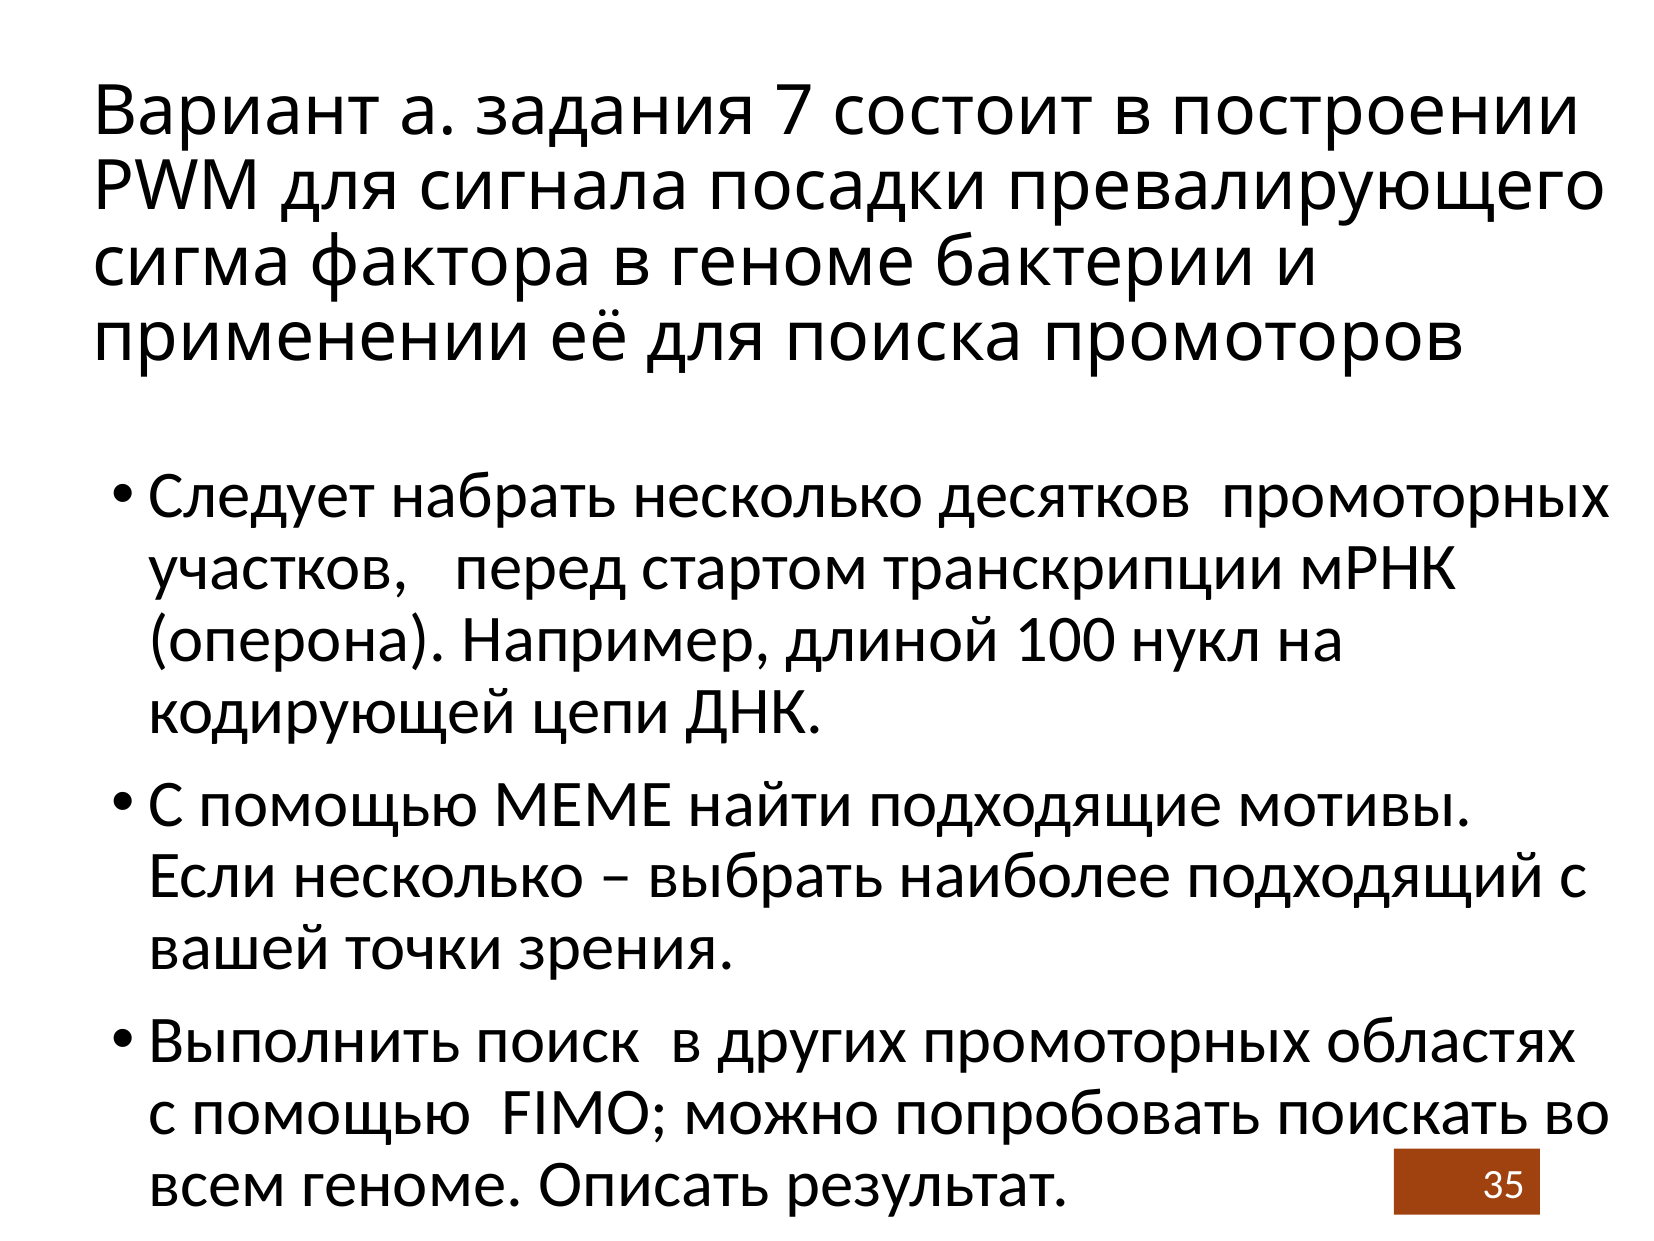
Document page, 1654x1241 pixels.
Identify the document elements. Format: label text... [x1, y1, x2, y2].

title Вариант а. задания 7 состоит в построении PWM для сигнала посадки превалирующего сигма фактора в геноме бактерии и применении её для поиска промоторов [77, 44, 1627, 406]
list Следует набрать несколько десятков промоторных участков, перед стартом транскрипции мРНК (оперона). Например, длиной 100 нукл на кодирующей цепи ДНК. С помощью MEME найти подходящие мотивы. Если несколько – выбрать наиболее подходящий с вашей точки зрения. Выполнить поиск в других промоторных областях с помощью FIMO; можно попробовать поискать во всем геноме. Описать результат. [96, 452, 1627, 1240]
slide_number 35 [1393, 1148, 1540, 1215]
